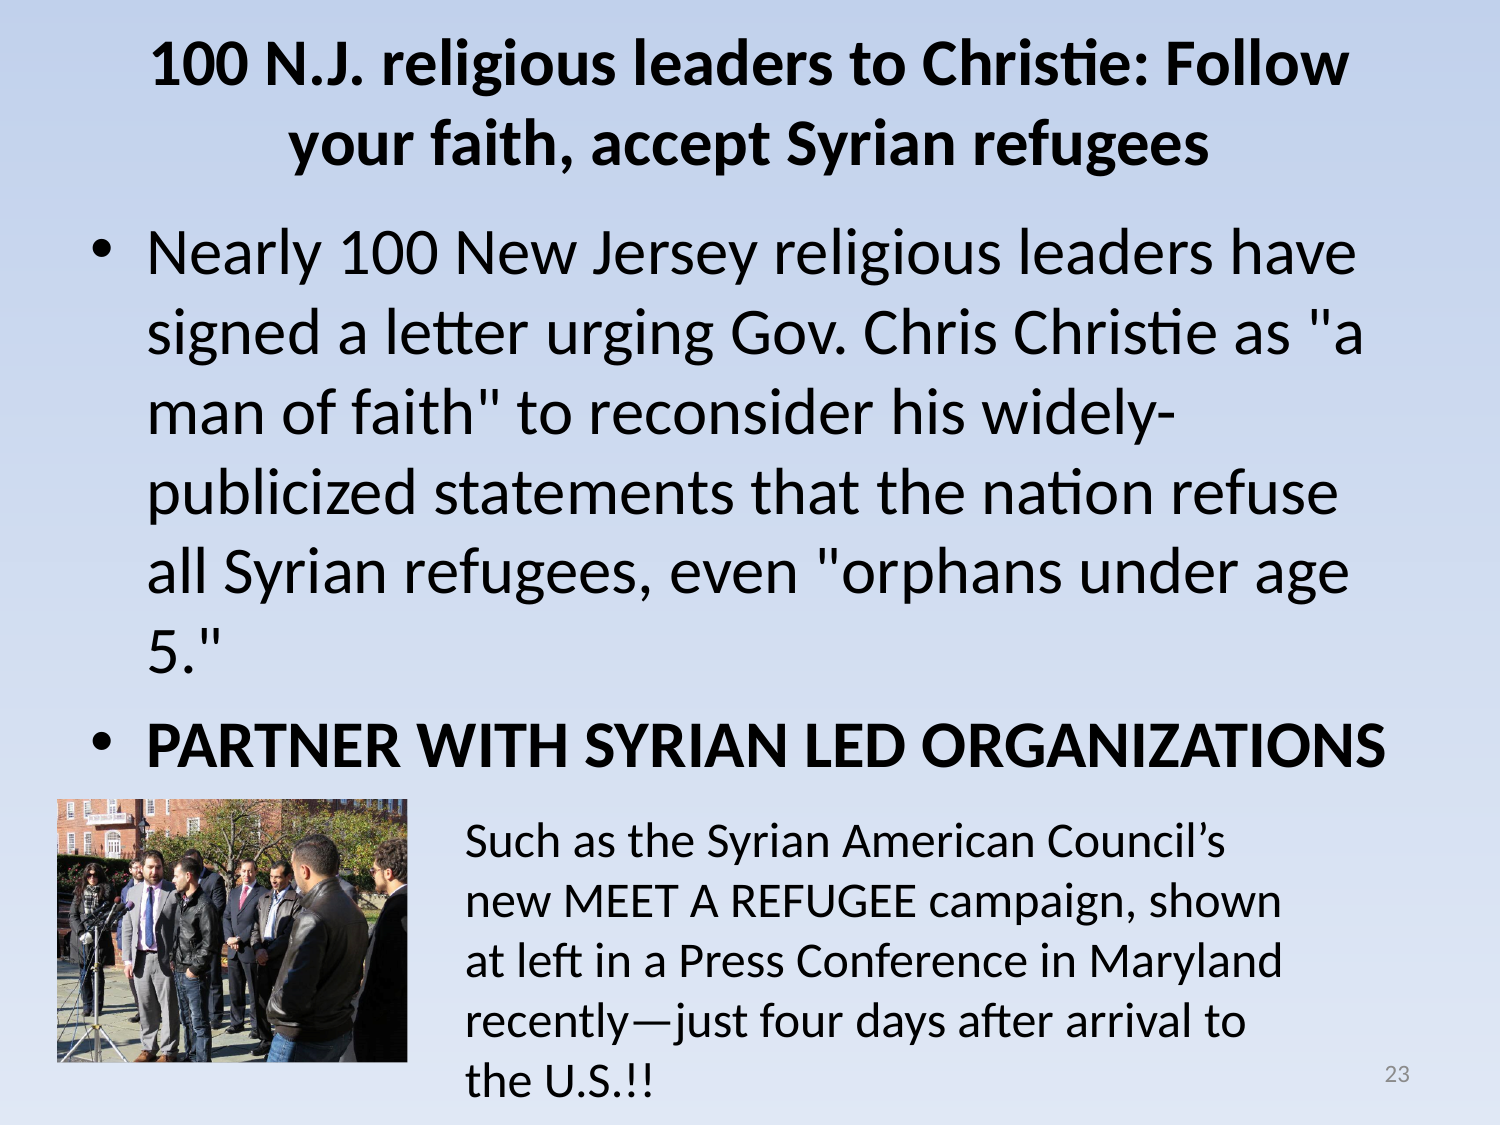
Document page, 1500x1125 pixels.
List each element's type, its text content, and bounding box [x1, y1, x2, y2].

slide_number 23 [1338, 1042, 1425, 1103]
text_box Such as the Syrian American Council’s new MEET A REFUGEE campaign, shown at left in a Press Conference in Maryland recently—just four days after arrival to the U.S.!! [449, 799, 1338, 1115]
list Nearly 100 New Jersey religious leaders have signed a letter urging Gov. Chris Christie as "a man of faith" to reconsider his widely-publicized statements that the nation refuse all Syrian refugees, even "orphans under age 5." PARTNER WITH SYRIAN LED ORGANIZATIONS [75, 200, 1425, 943]
title 100 N.J. religious leaders to Christie: Follow your faith, accept Syrian refugees [75, 45, 1425, 200]
picture [57, 799, 408, 1063]
